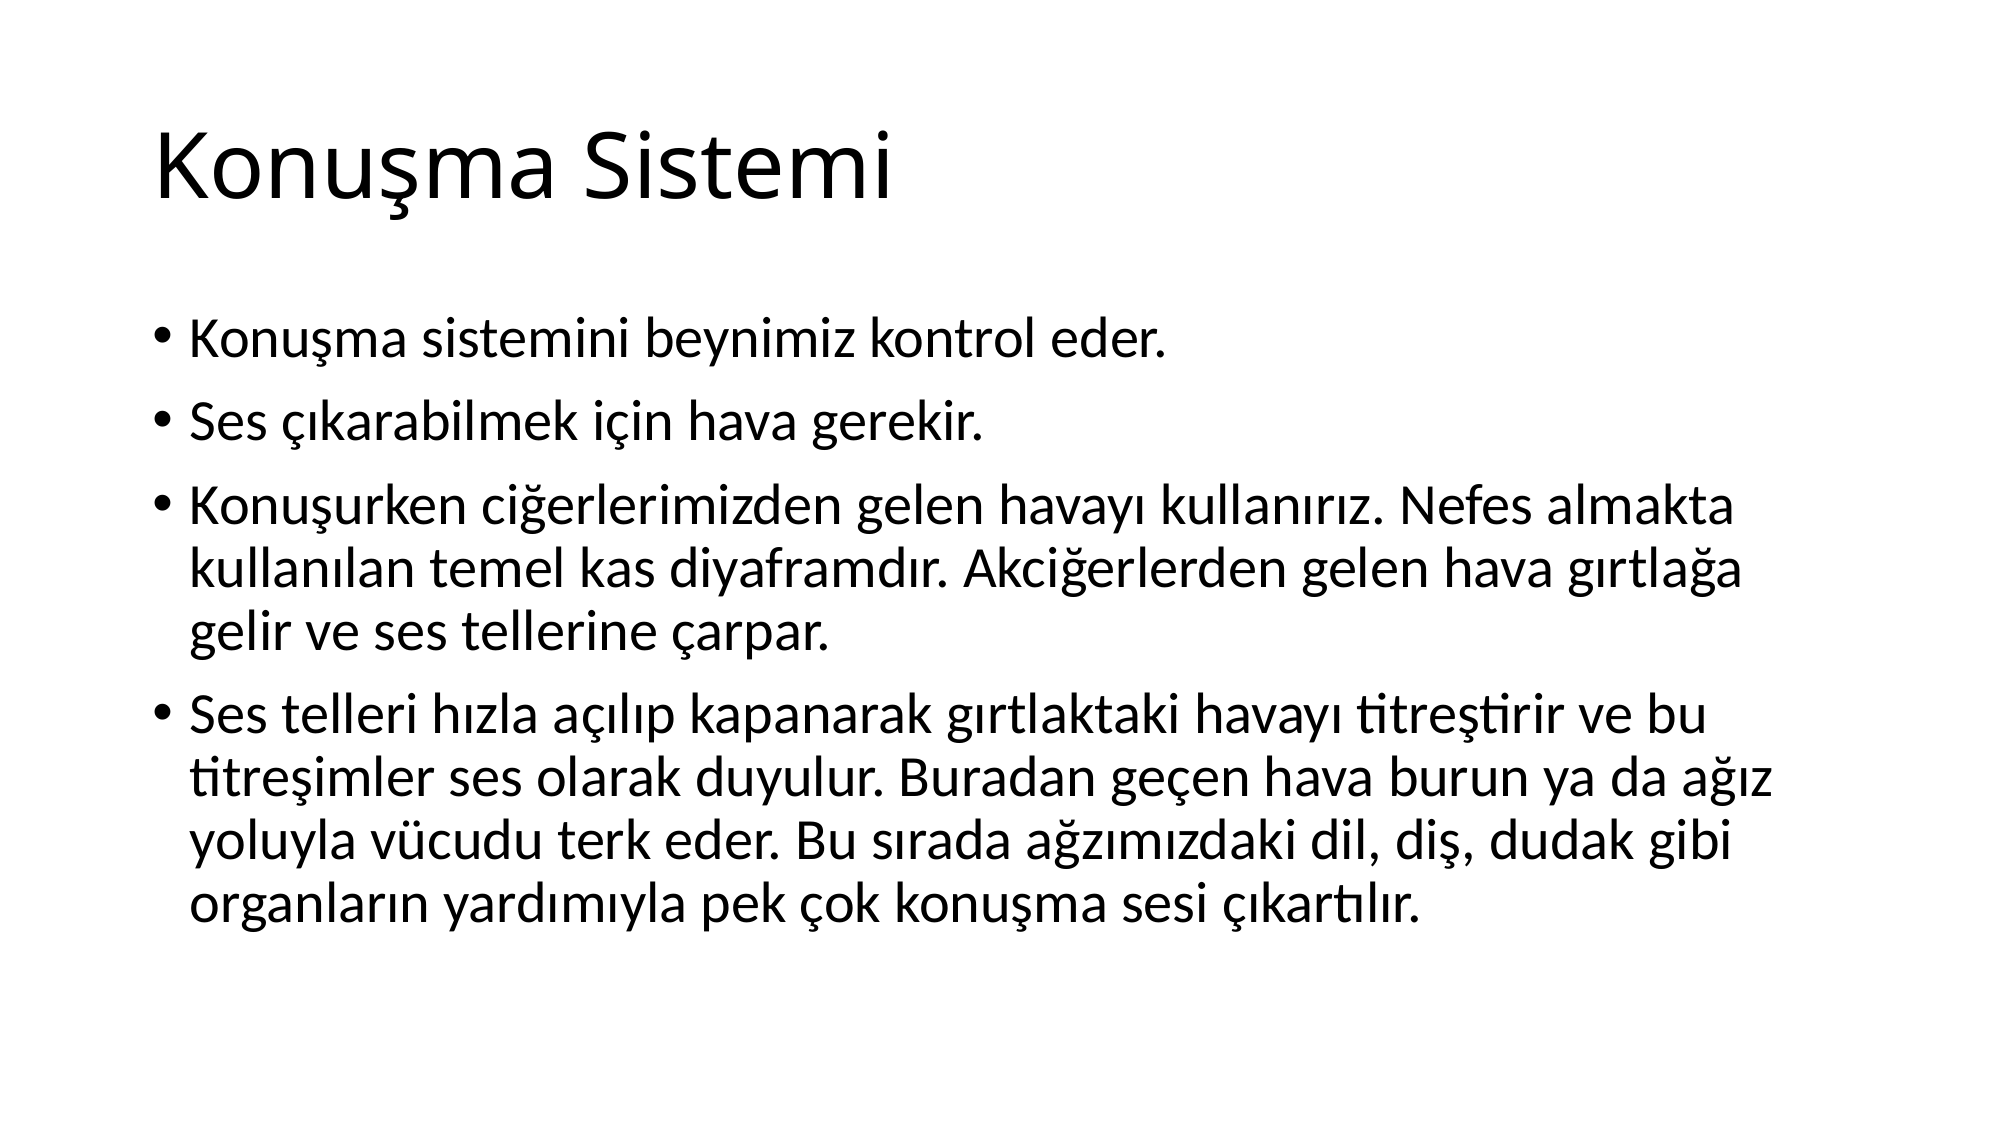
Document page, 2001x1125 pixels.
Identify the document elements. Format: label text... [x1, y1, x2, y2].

list Konuşma sistemini beynimiz kontrol eder. Ses çıkarabilmek için hava gerekir. Konuşurken ciğerlerimizden gelen havayı kullanırız. Nefes almakta kullanılan temel kas diyaframdır. Akciğerlerden gelen hava gırtlağa gelir ve ses tellerine çarpar. Ses telleri hızla açılıp kapanarak gırtlaktaki havayı titreştirir ve bu titreşimler ses olarak duyulur. Buradan geçen hava burun ya da ağız yoluyla vücudu terk eder. Bu sırada ağzımızdaki dil, diş, dudak gibi organların yardımıyla pek çok konuşma sesi çıkartılır. [137, 299, 1863, 1014]
title Konuşma Sistemi [137, 59, 1863, 278]
